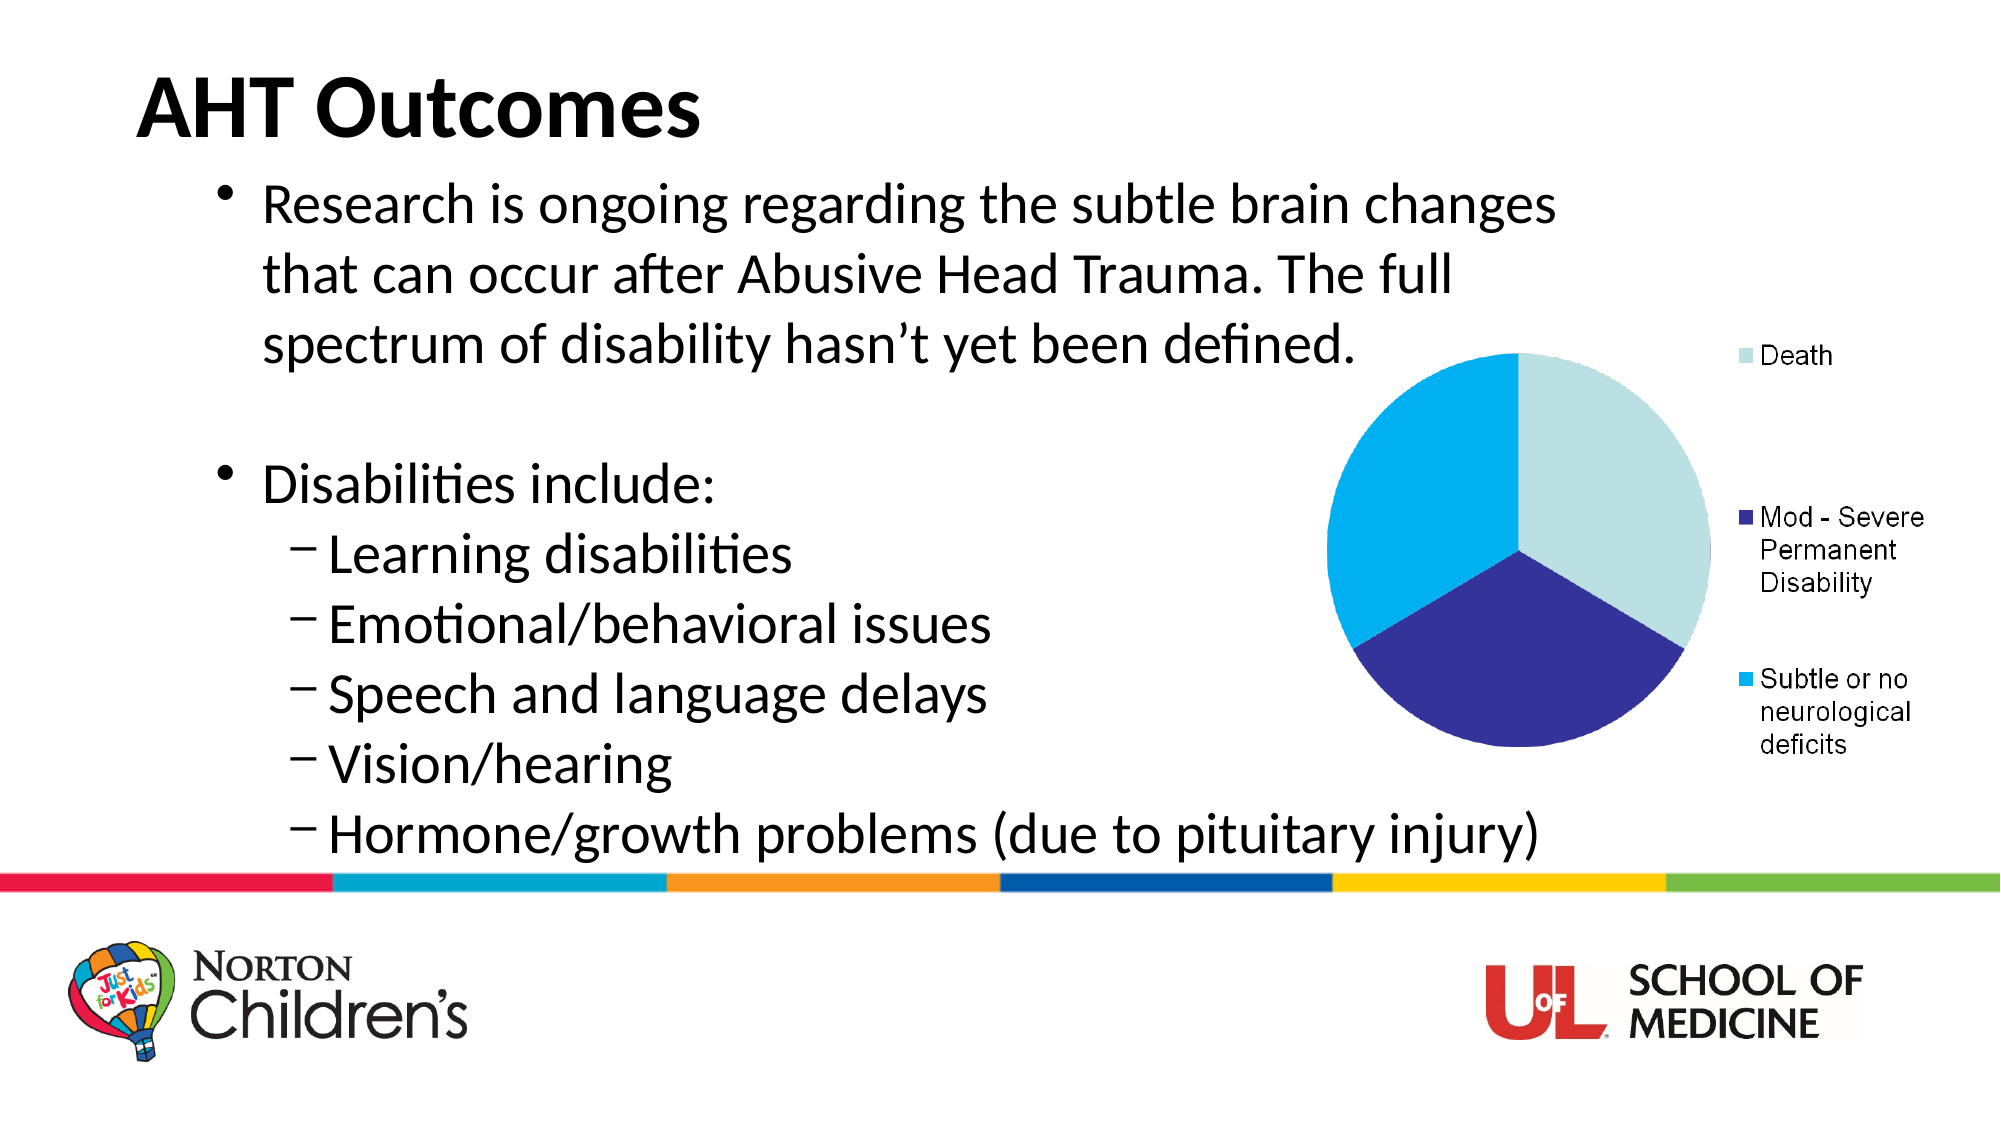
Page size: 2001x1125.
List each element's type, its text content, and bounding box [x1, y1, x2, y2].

picture [0, 159, 202, 896]
picture [0, 0, 2000, 896]
text_box Research is ongoing regarding the subtle brain changes that can occur after Abusive Head Trauma. The full spectrum of disability hasn’t yet been defined. Disabilities include: Learning disabilities Emotional/behavioral issues Speech and language delays Vision/hearing Hormone/growth problems (due to pituitary injury) [202, 158, 1609, 935]
picture [1486, 964, 1863, 1040]
title AHT Outcomes [0, 23, 888, 159]
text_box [1310, 297, 1941, 804]
picture [68, 941, 467, 1062]
